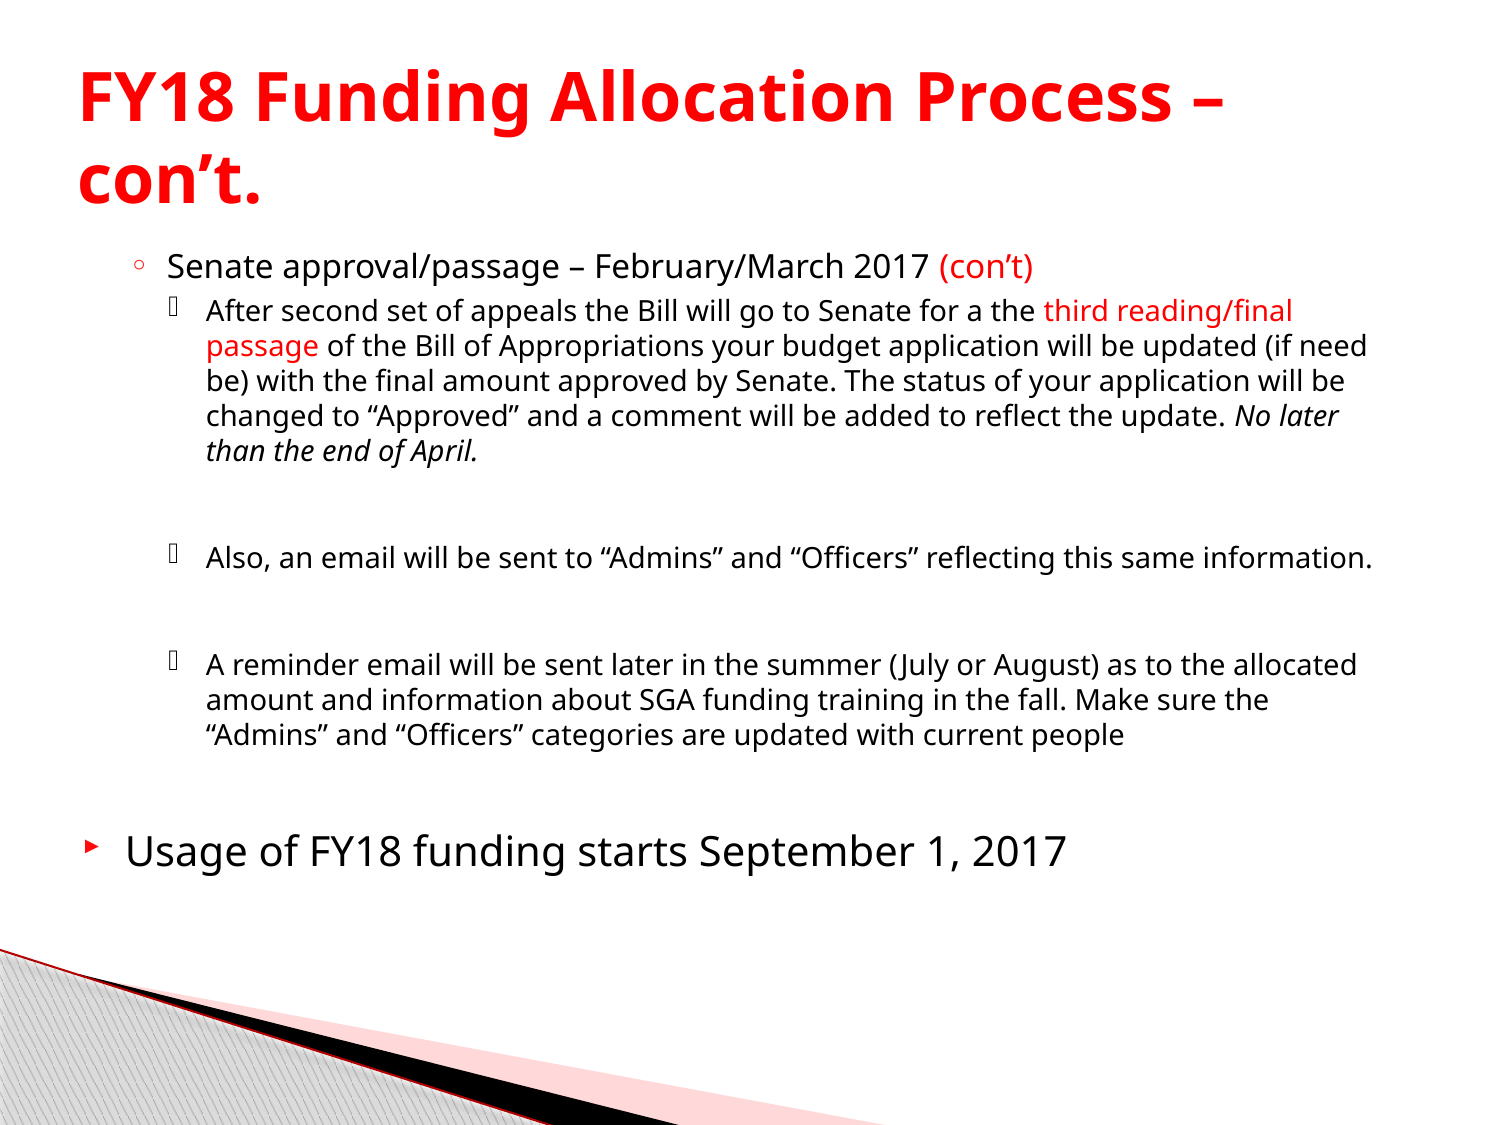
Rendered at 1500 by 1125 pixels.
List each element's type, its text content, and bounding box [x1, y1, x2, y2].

list Senate approval/passage – February/March 2017 (con’t) After second set of appeals the Bill will go to Senate for a the third reading/final passage of the Bill of Appropriations your budget application will be updated (if need be) with the final amount approved by Senate. The status of your application will be changed to “Approved” and a comment will be added to reflect the update. No later than the end of April. Also, an email will be sent to “Admins” and “Officers” reflecting this same information. A reminder email will be sent later in the summer (July or August) as to the allocated amount and information about SGA funding training in the fall. Make sure the “Admins” and “Officers” categories are updated with current people Usage of FY18 funding starts September 1, 2017 [50, 237, 1400, 1050]
title FY18 Funding Allocation Process – con’t. [62, 45, 1425, 225]
